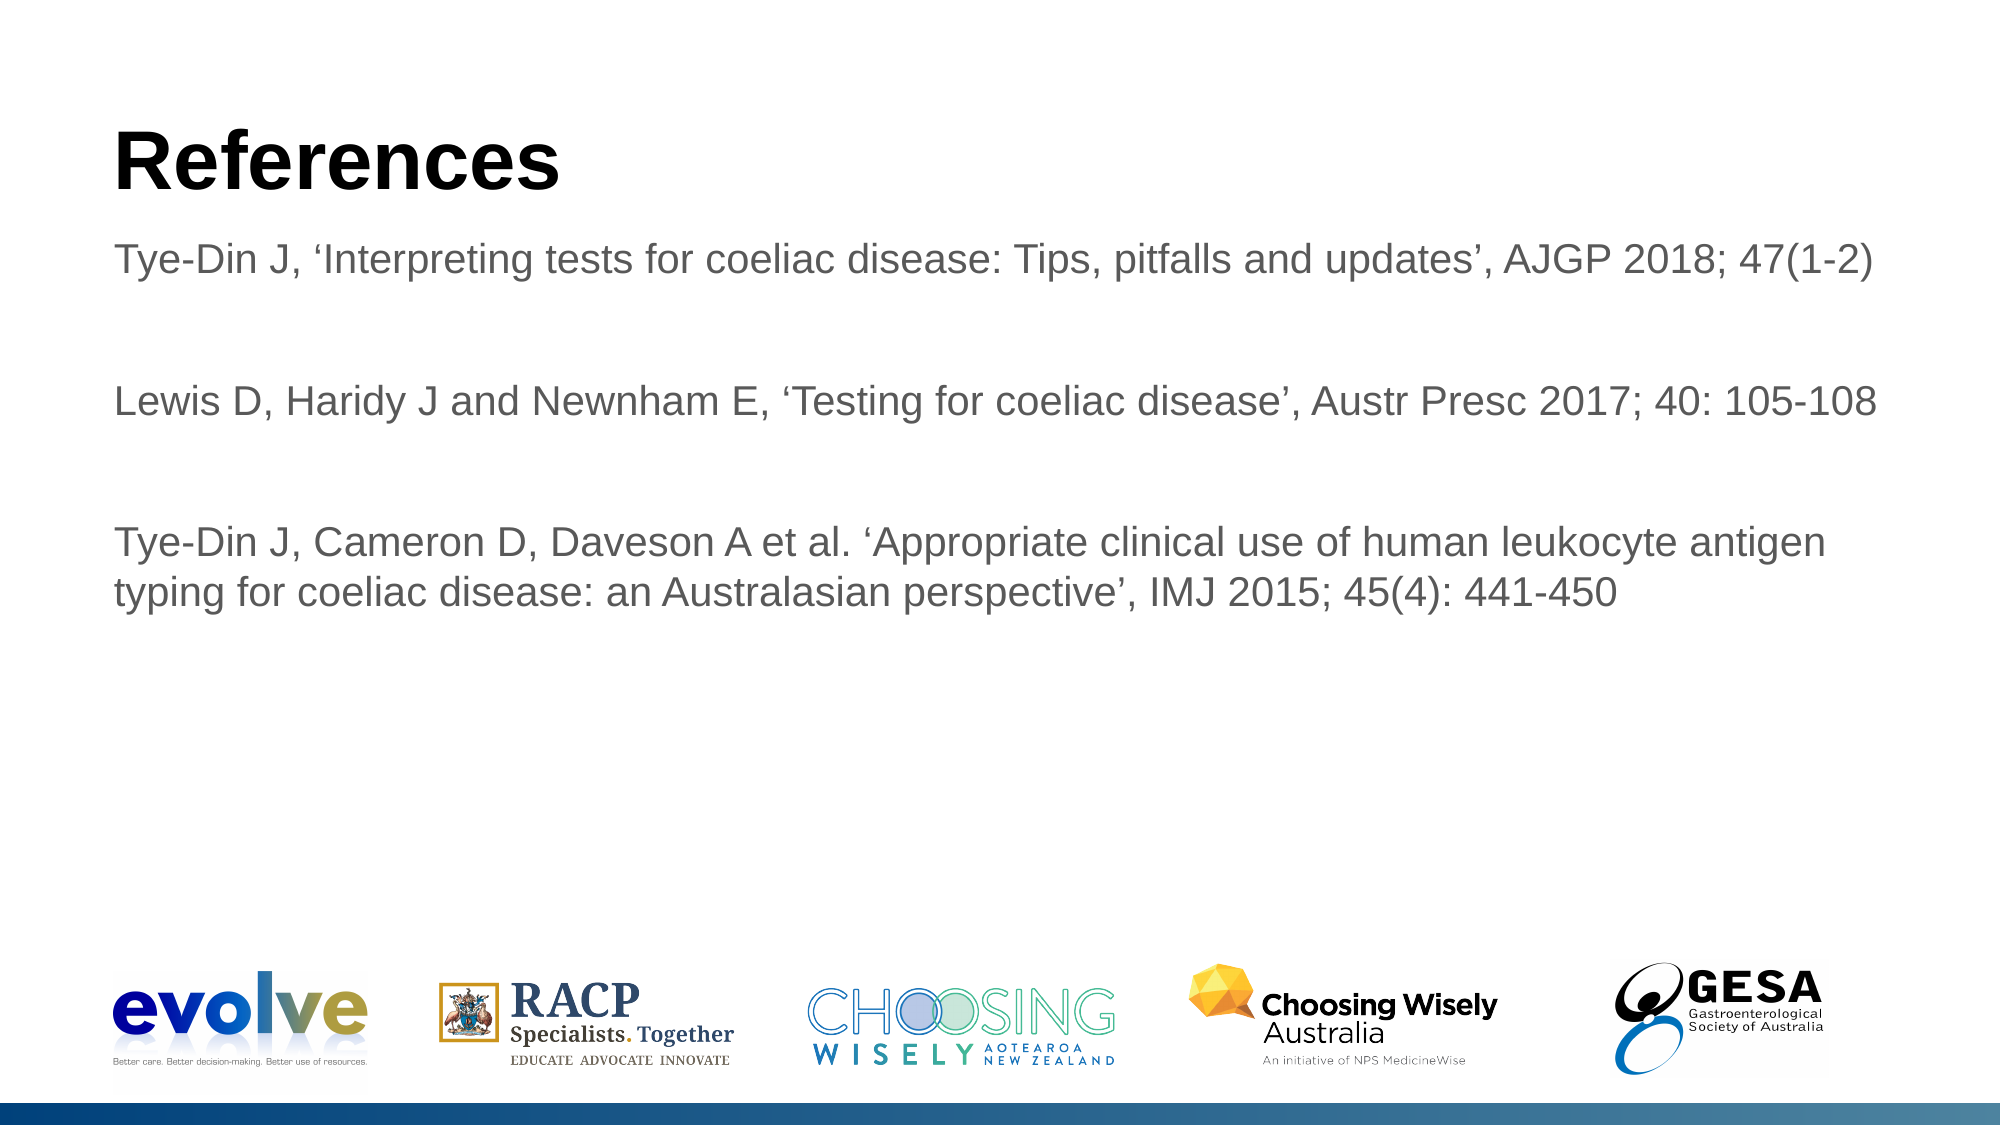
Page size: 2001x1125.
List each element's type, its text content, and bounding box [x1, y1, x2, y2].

picture [1610, 959, 1829, 1078]
picture [805, 985, 1117, 1068]
list Tye-Din J, ‘Interpreting tests for coeliac disease: Tips, pitfalls and updates’, AJGP 2018; 47(1-2) Lewis D, Haridy J and Newnham E, ‘Testing for coeliac disease’, Austr Presc 2017; 40: 105-108 Tye-Din J, Cameron D, Daveson A et al. ‘Appropriate clinical use of human leukocyte antigen typing for coeliac disease: an Australasian perspective’, IMJ 2015; 45(4): 441-450 [114, 232, 1886, 935]
picture [436, 979, 737, 1068]
title References [114, 93, 1886, 232]
picture [1185, 961, 1501, 1067]
picture [113, 971, 368, 1095]
